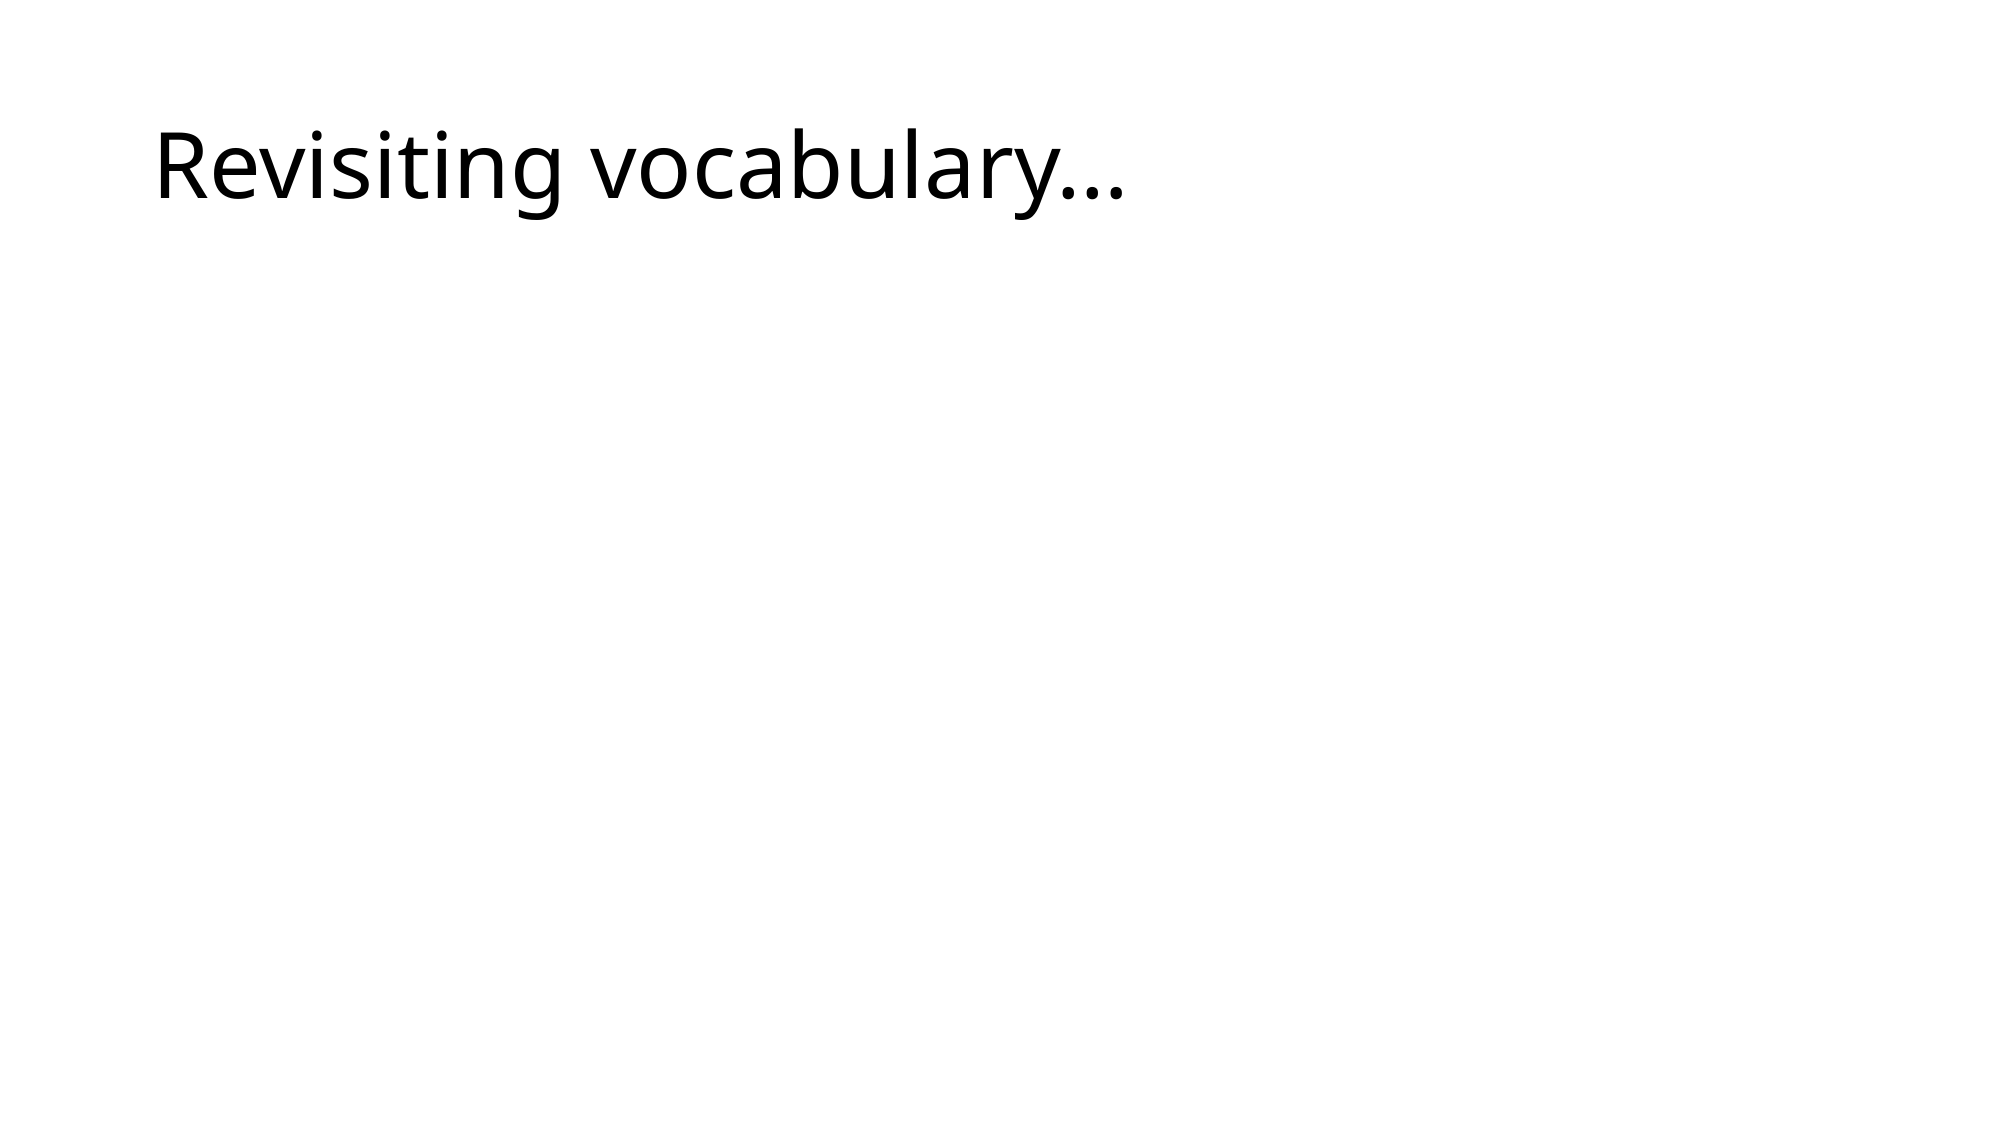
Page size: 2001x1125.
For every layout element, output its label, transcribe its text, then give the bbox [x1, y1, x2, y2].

title Revisiting vocabulary… [137, 59, 1863, 278]
